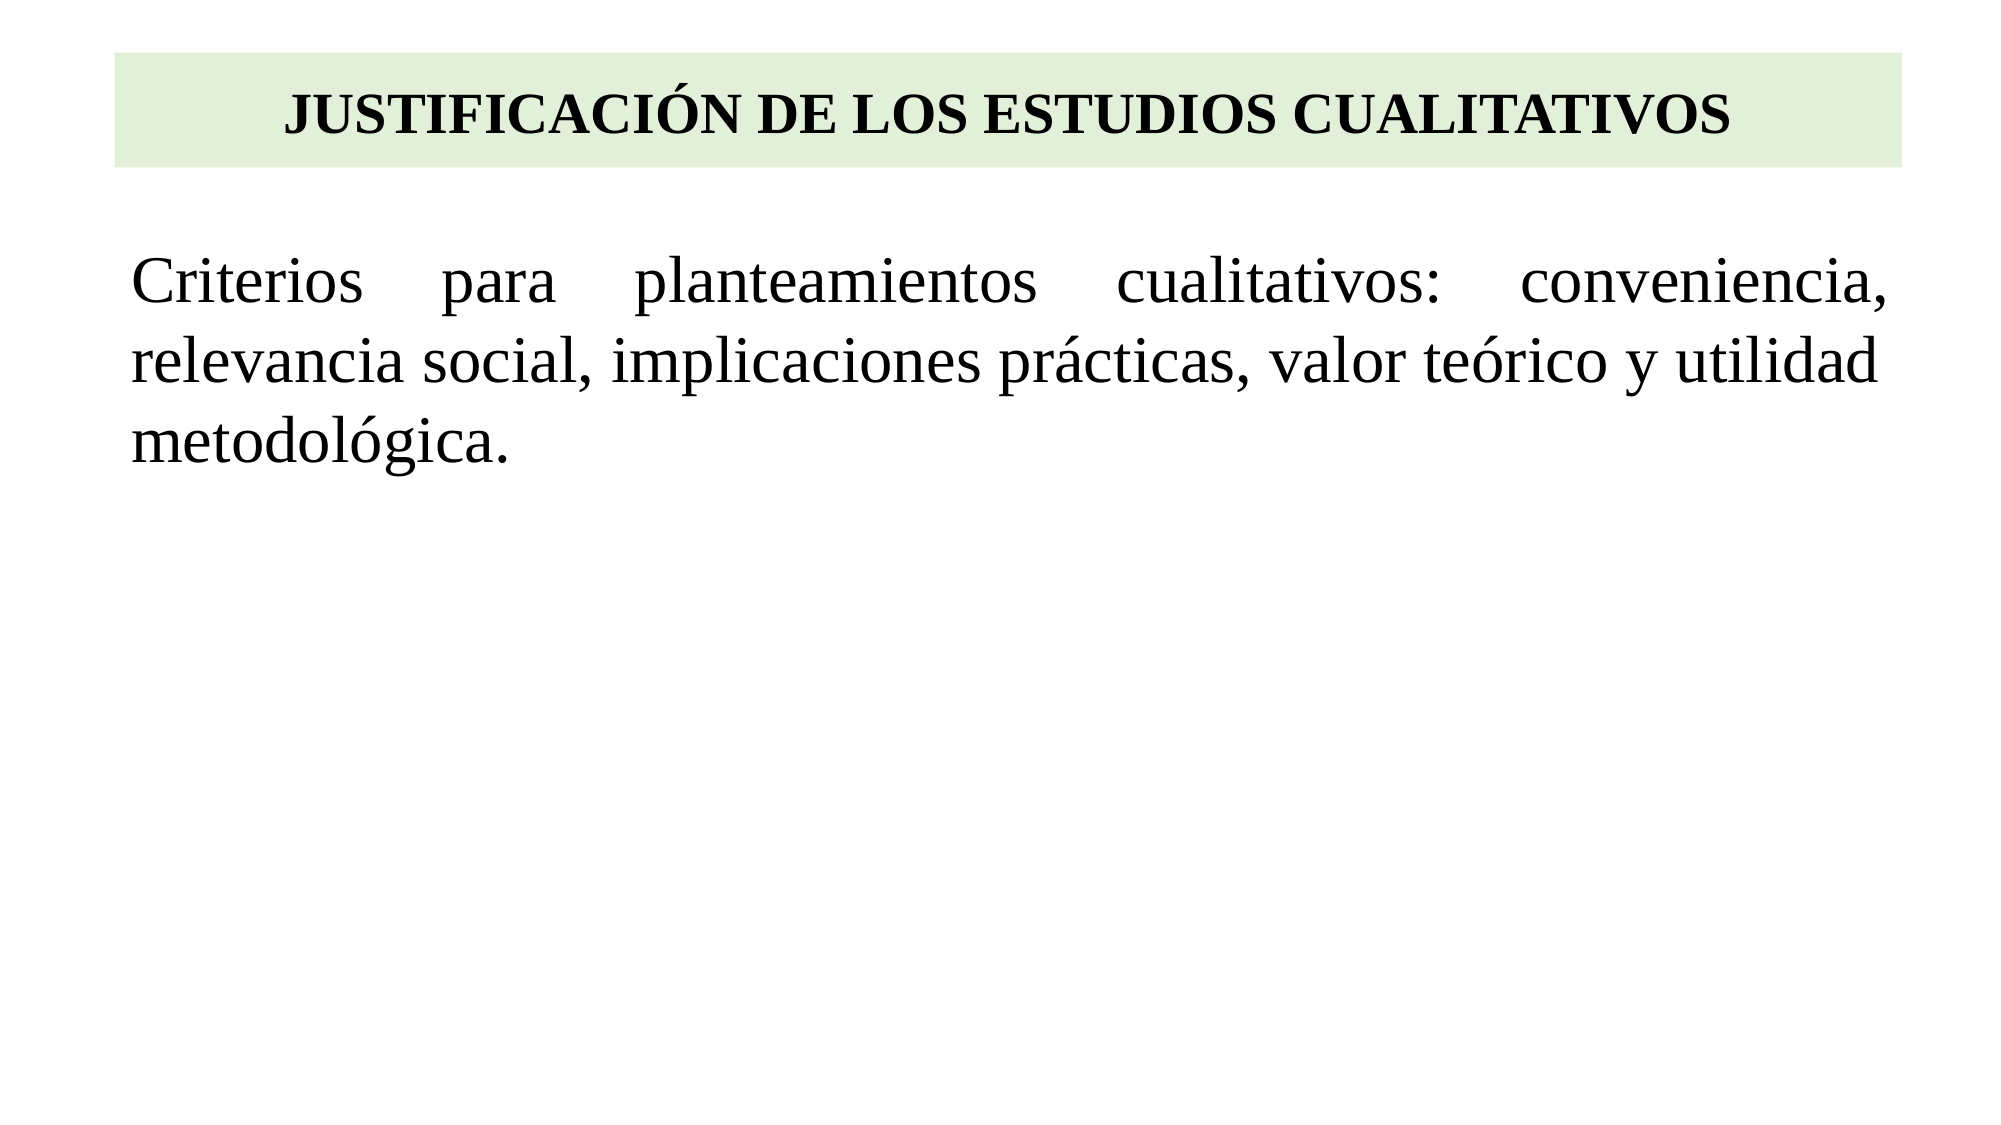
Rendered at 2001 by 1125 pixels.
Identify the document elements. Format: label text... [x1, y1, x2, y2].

subtitle Criterios para planteamientos cualitativos: conveniencia, relevancia social, implicaciones prácticas, valor teórico y utilidad metodológica. [116, 228, 1908, 667]
title JUSTIFICACIÓN DE LOS ESTUDIOS CUALITATIVOS [114, 52, 1902, 168]
